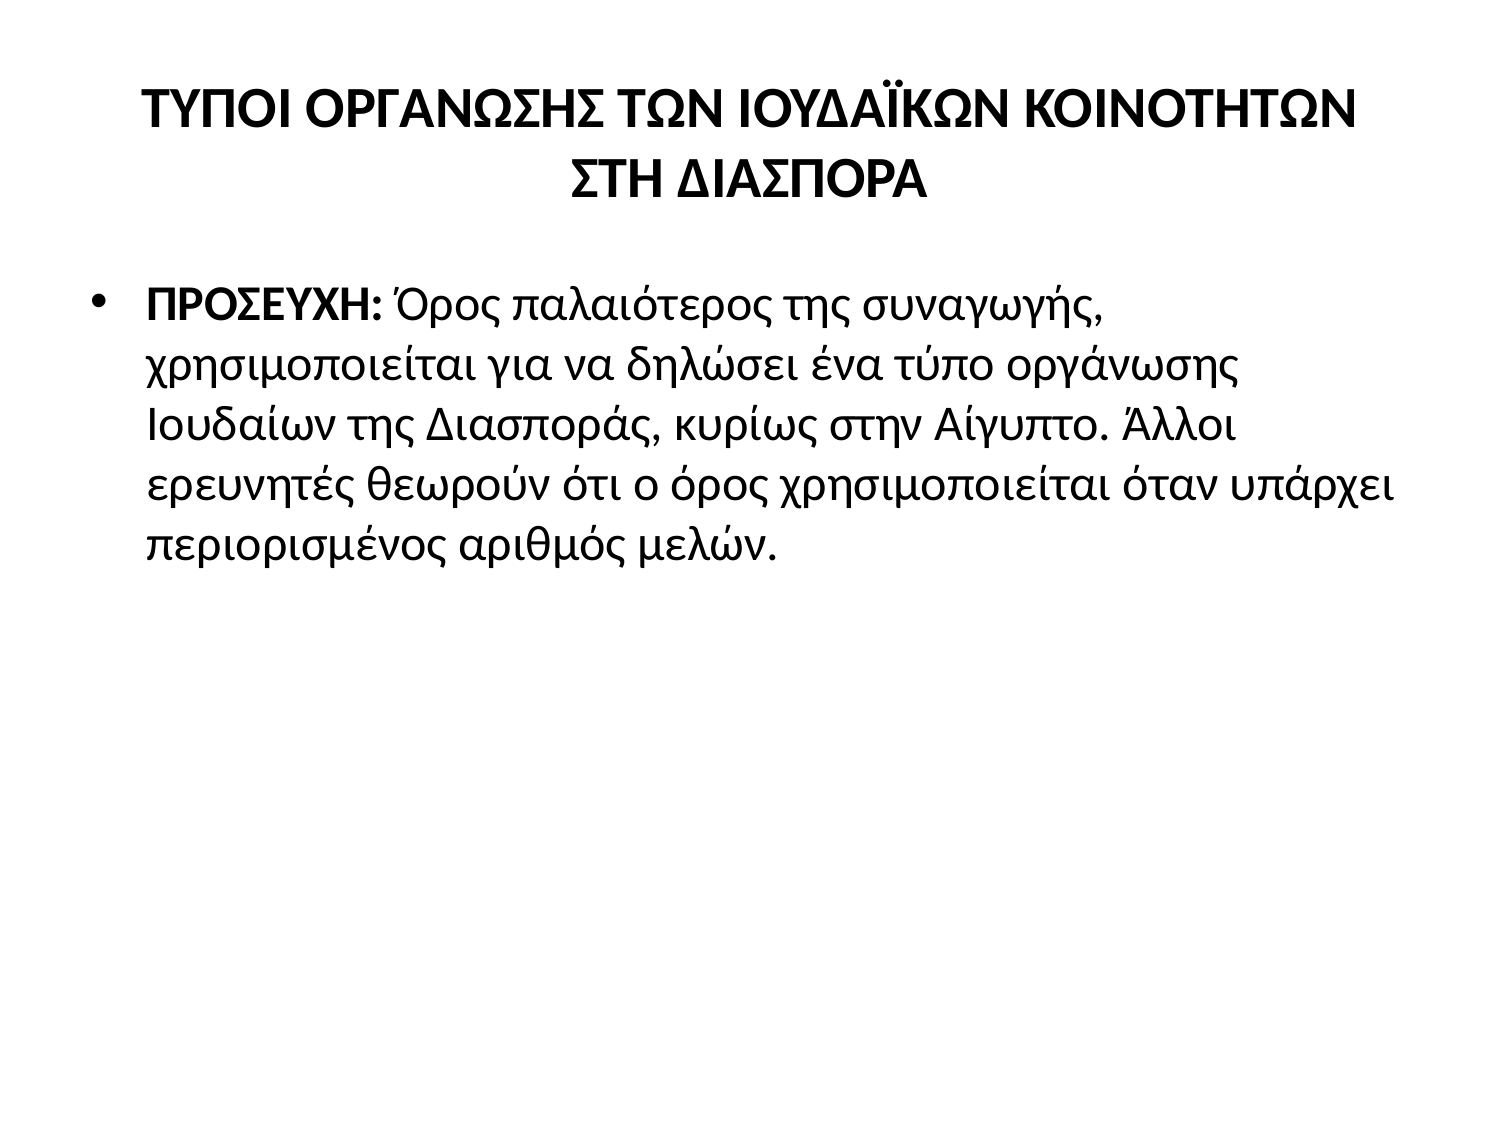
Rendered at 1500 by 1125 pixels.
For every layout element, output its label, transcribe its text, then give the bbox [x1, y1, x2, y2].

list ΠΡΟΣΕΥΧΗ: Όρος παλαιότερος της συναγωγής, χρησιμοποιείται για να δηλώσει ένα τύπο οργάνωσης Ιουδαίων της Διασποράς, κυρίως στην Αίγυπτο. Άλλοι ερευνητές θεωρούν ότι ο όρος χρησιμοποιείται όταν υπάρχει περιορισμένος αριθμός μελών. [75, 262, 1425, 1005]
title ΤΥΠΟΙ ΟΡΓΑΝΩΣΗΣ ΤΩΝ ΙΟΥΔΑΪΚΩΝ ΚΟΙΝΟΤΗΤΩΝ ΣΤΗ ΔΙΑΣΠΟΡΑ [75, 45, 1425, 233]
